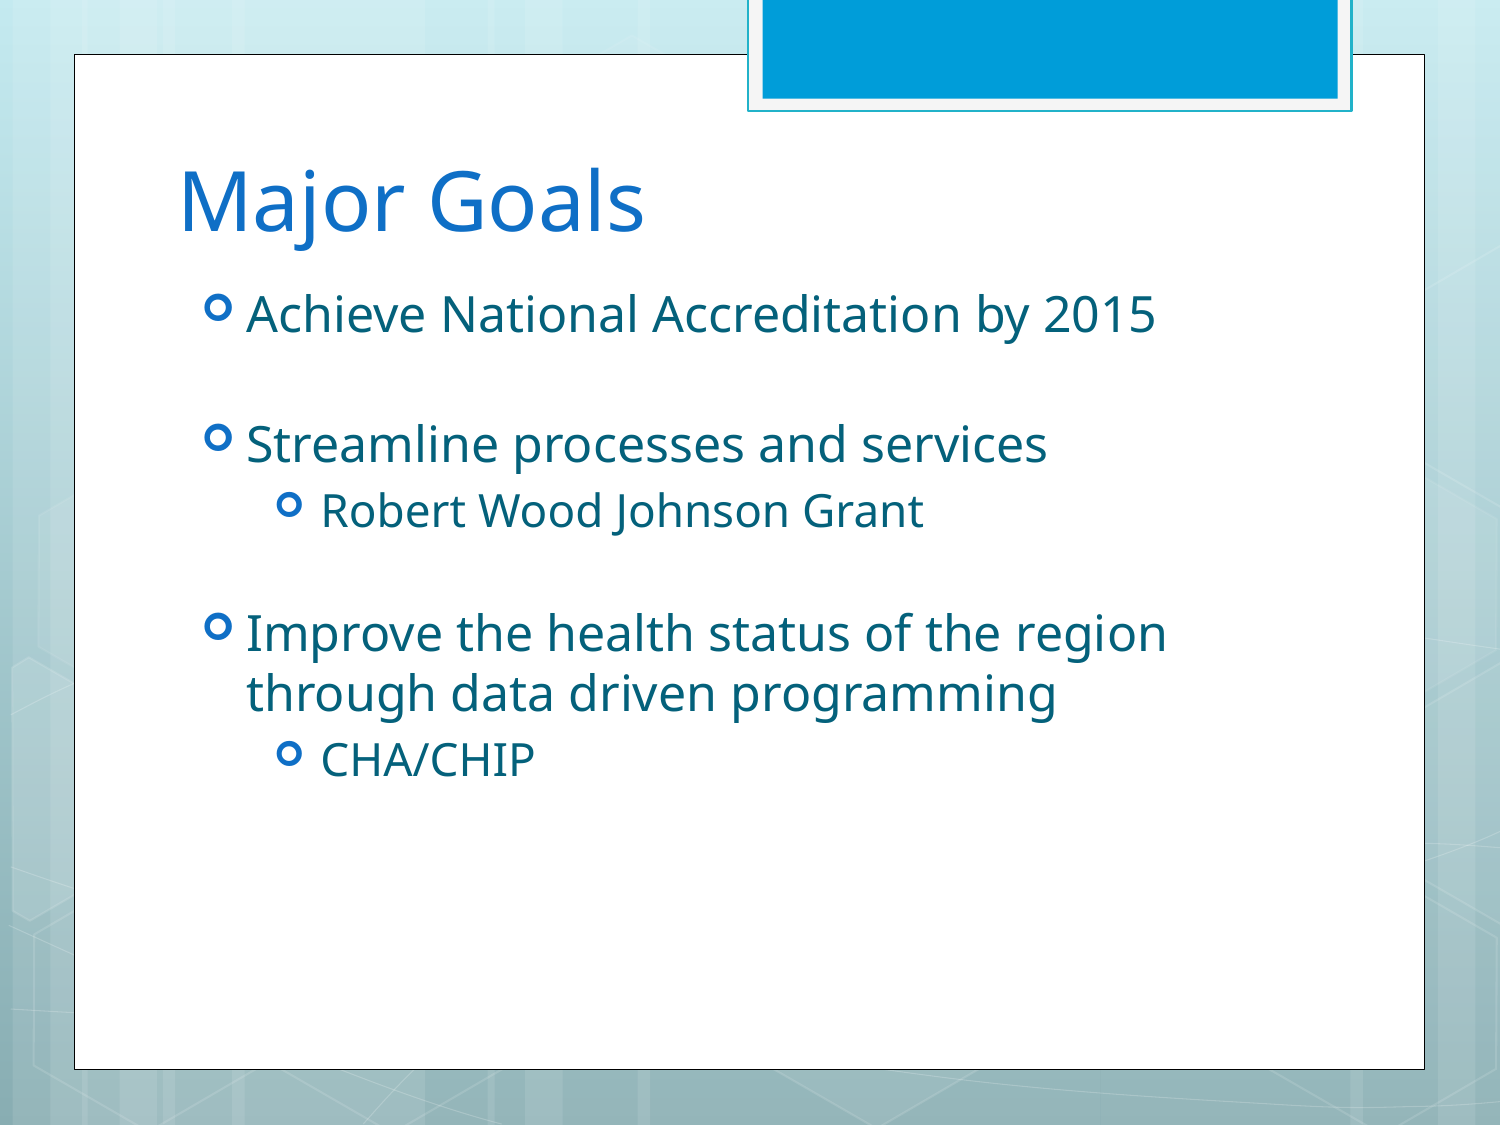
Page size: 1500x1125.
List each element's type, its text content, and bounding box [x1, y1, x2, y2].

title Major Goals [162, 125, 1315, 257]
list Achieve National Accreditation by 2015 Streamline processes and services Robert Wood Johnson Grant Improve the health status of the region through data driven programming CHA/CHIP [174, 275, 1287, 851]
